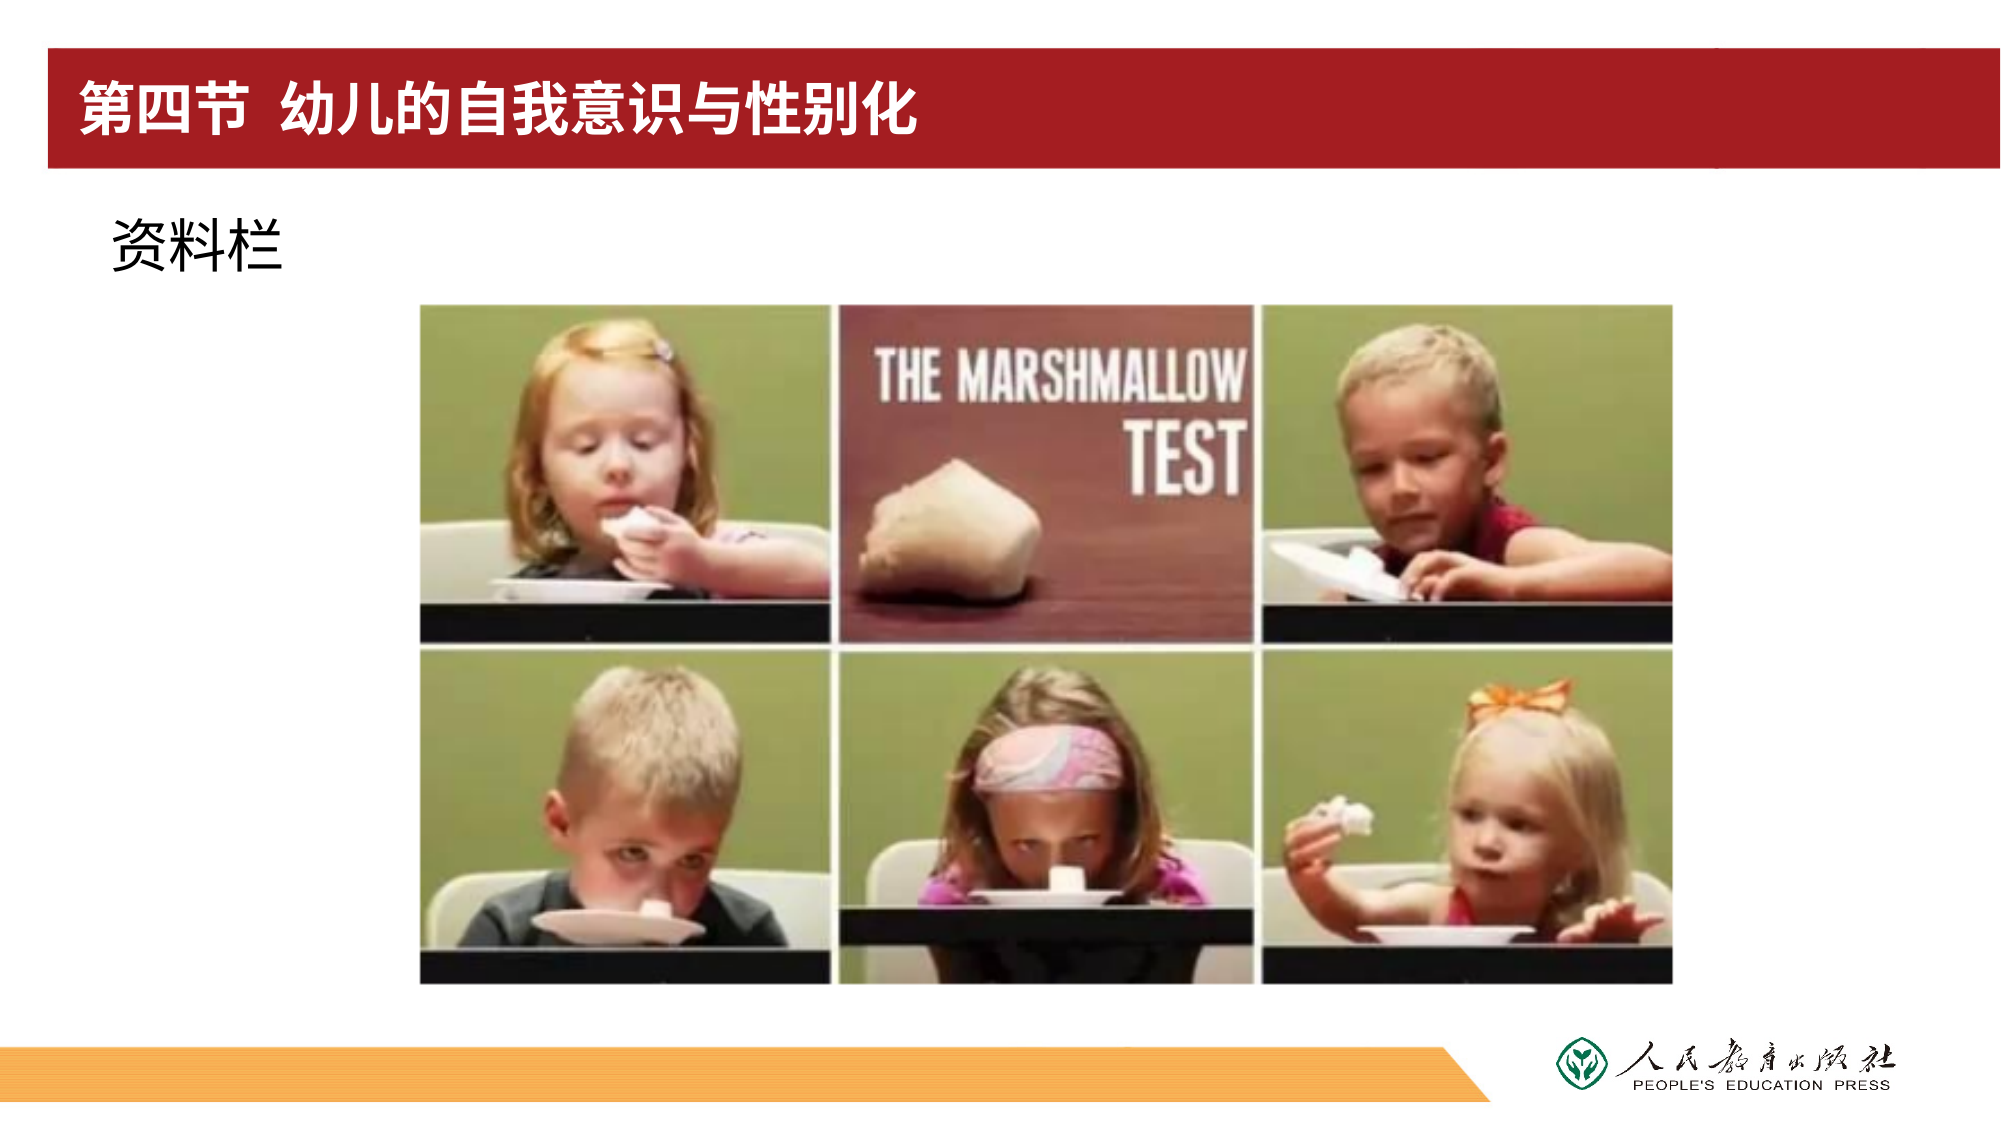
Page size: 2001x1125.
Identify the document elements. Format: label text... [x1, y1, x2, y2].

title 第四节 幼儿的自我意识与性别化 [62, 57, 1788, 167]
picture [0, 0, 2001, 1125]
list 资料栏 [95, 209, 1794, 338]
